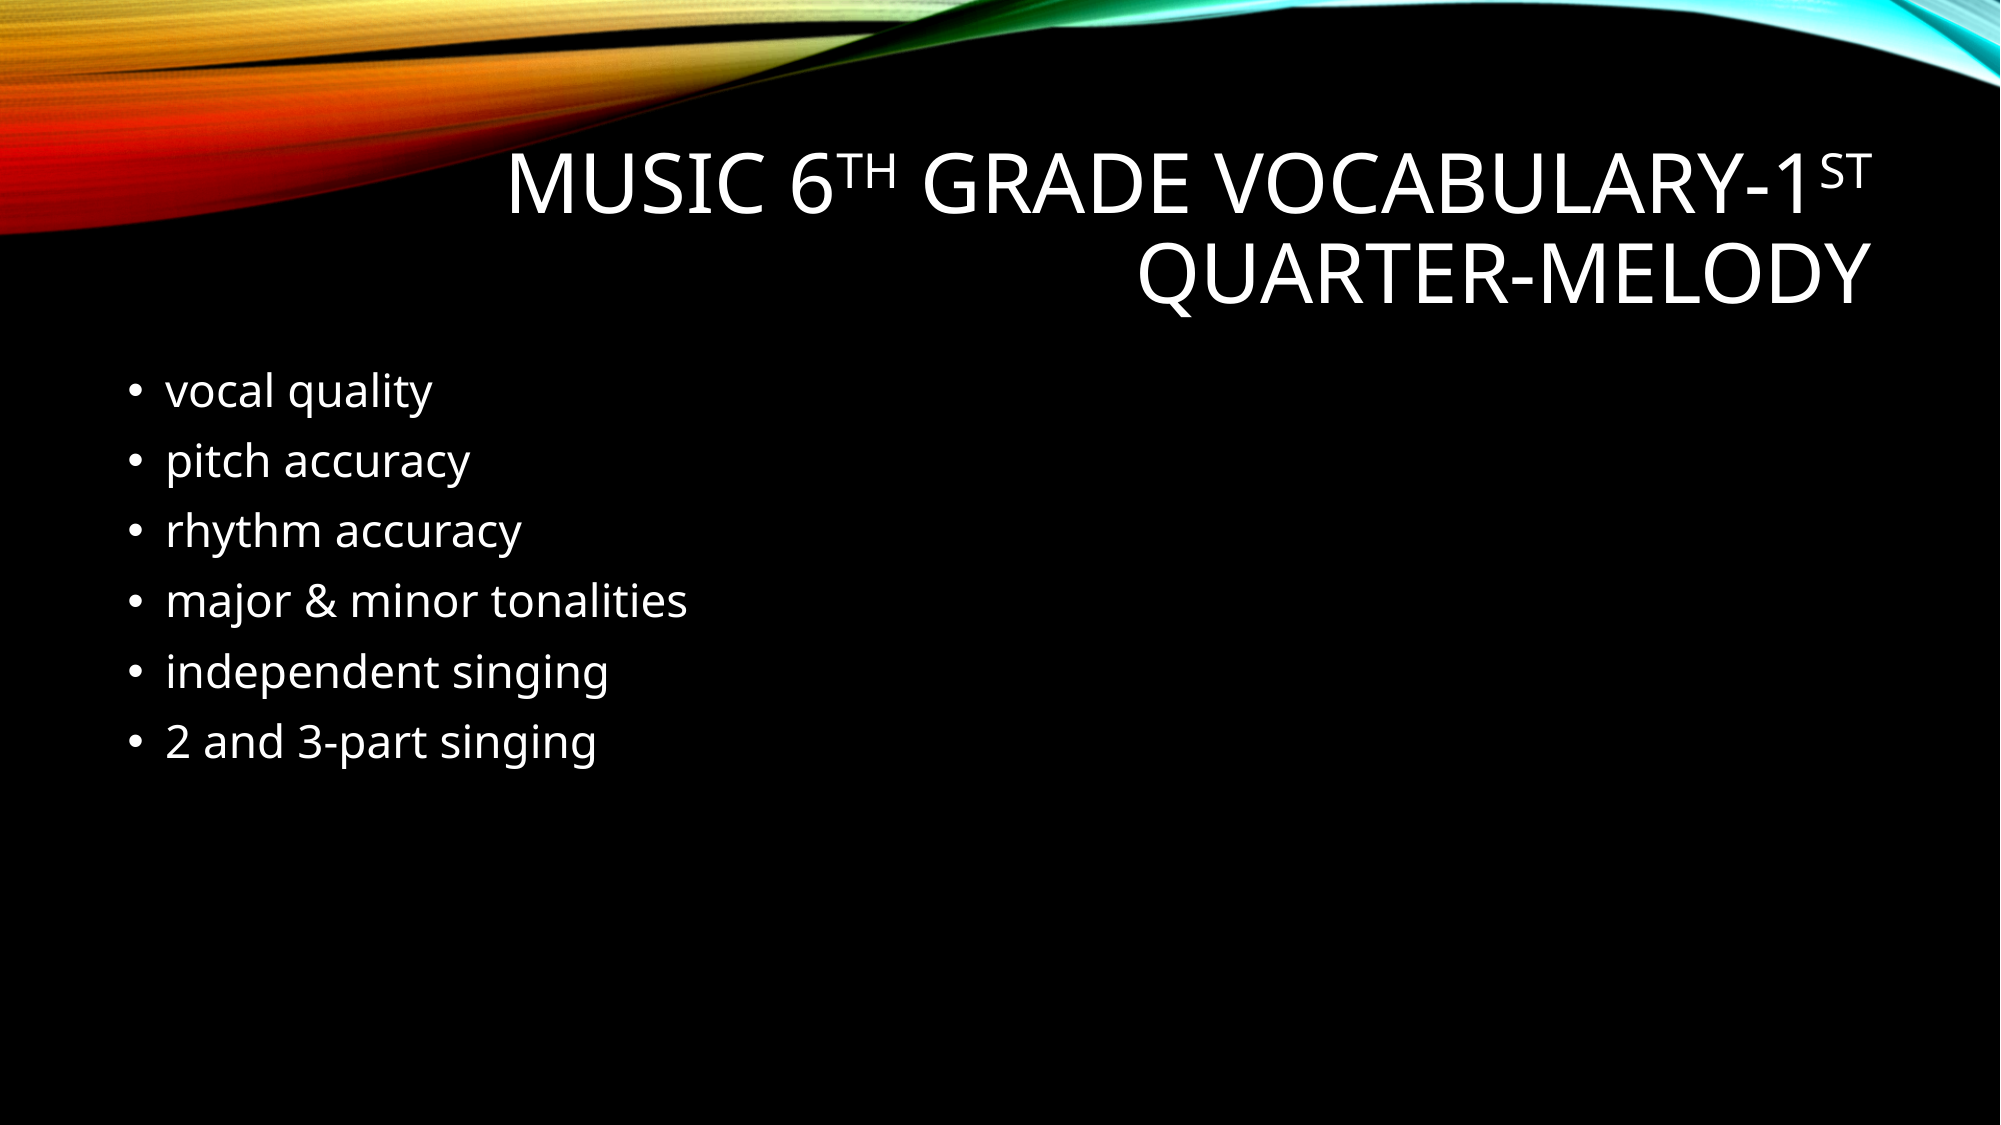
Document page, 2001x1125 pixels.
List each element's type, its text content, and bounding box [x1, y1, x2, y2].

picture [0, 0, 2000, 237]
list vocal quality pitch accuracy rhythm accuracy major & minor tonalities independent singing 2 and 3-part singing [112, 360, 1888, 1021]
title Music 6th grade Vocabulary-1st quarter-Melody [474, 125, 1888, 338]
